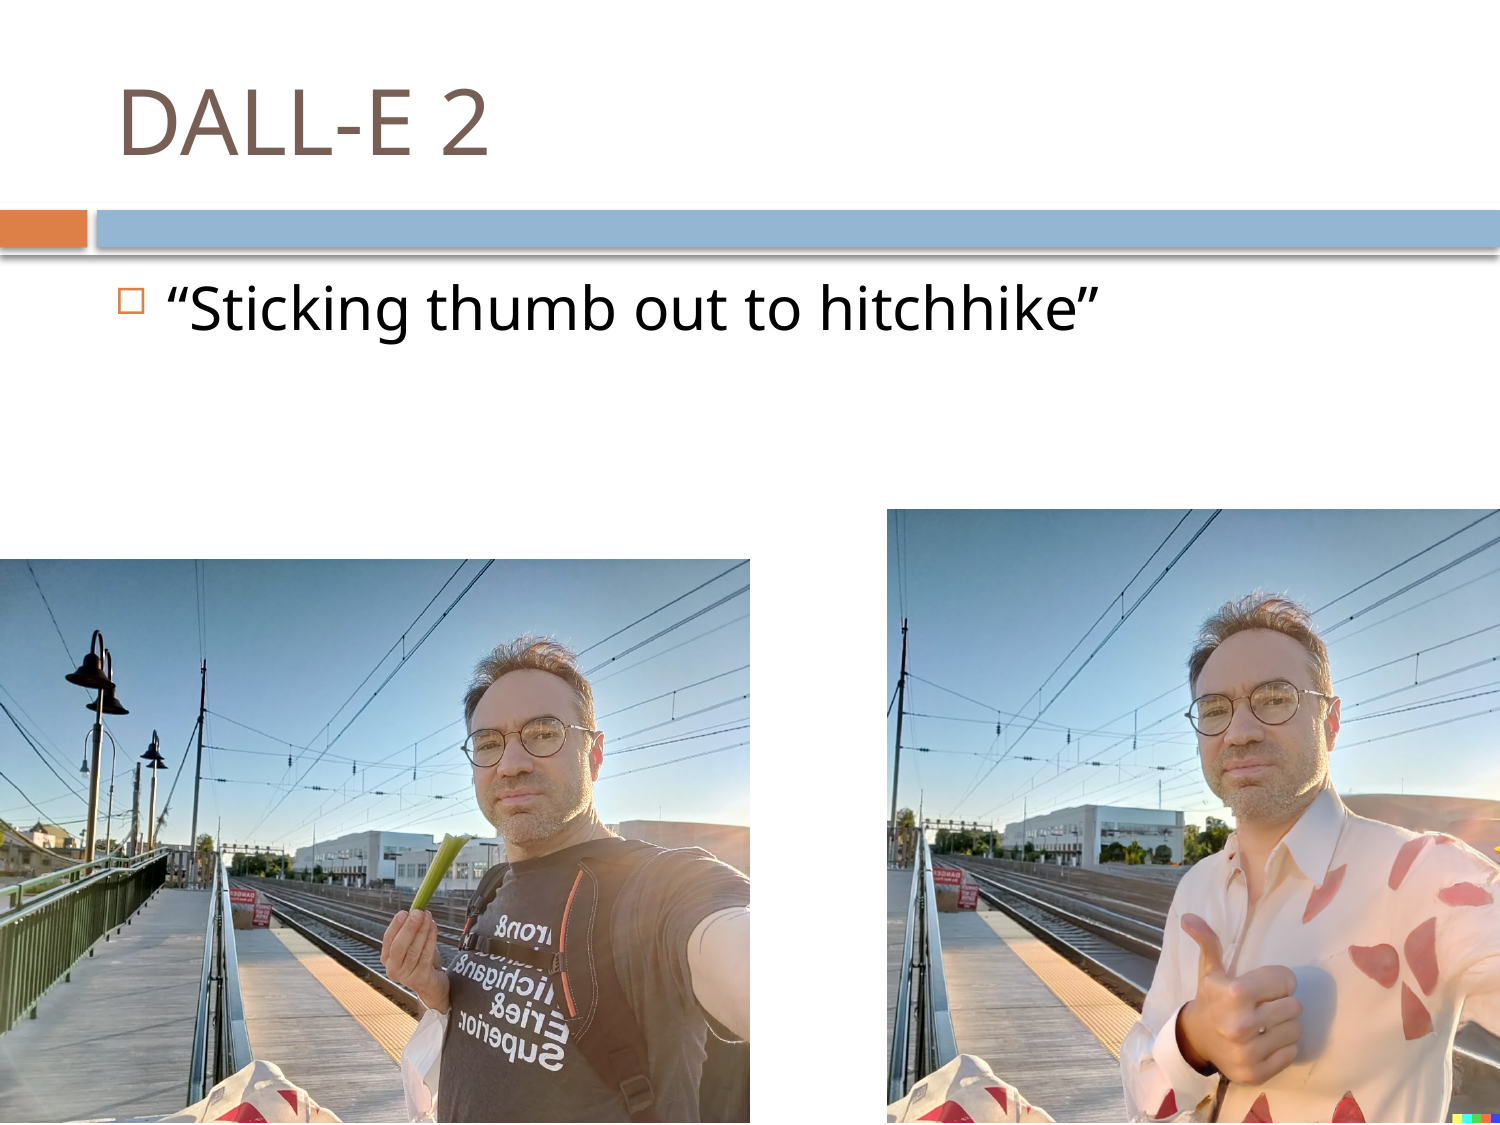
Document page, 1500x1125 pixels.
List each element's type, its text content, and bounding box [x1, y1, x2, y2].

list “Sticking thumb out to hitchhike” [100, 262, 1438, 1000]
title DALL-E 2 [100, 37, 1438, 200]
picture [0, 559, 751, 1123]
picture [887, 509, 1500, 1123]
